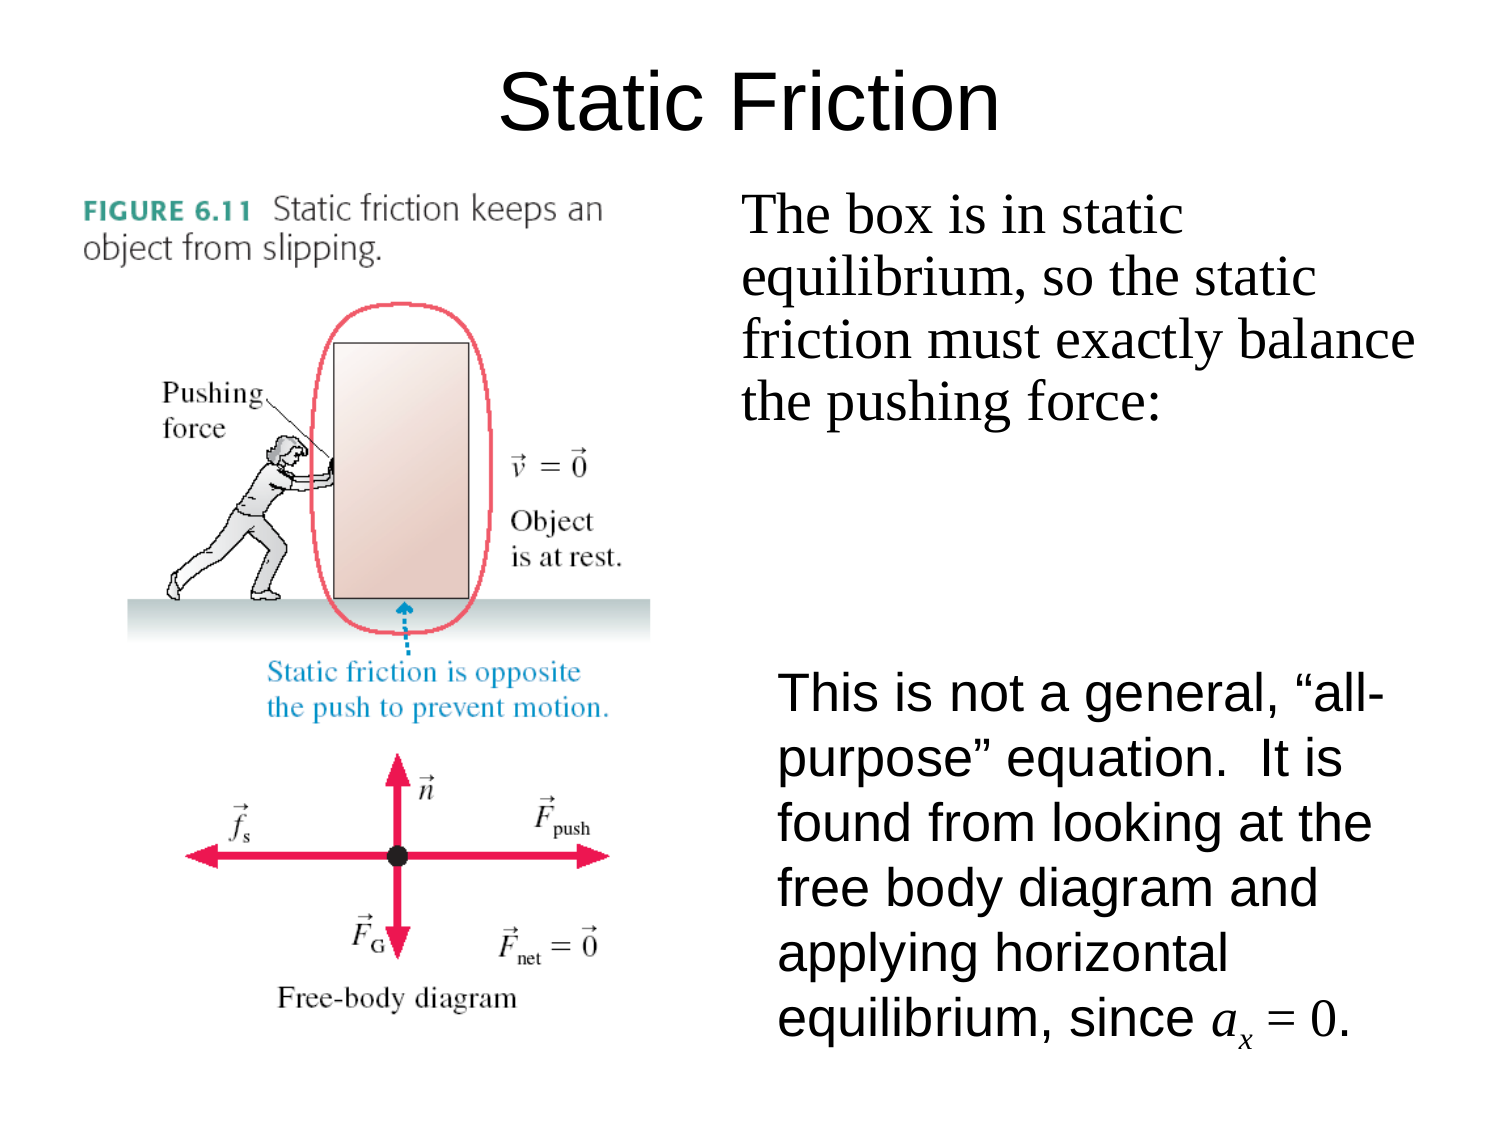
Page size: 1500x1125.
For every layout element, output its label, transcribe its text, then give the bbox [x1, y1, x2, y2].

title Static Friction [74, 44, 1426, 151]
picture [70, 188, 666, 1034]
text_box The box is in static equilibrium, so the static friction must exactly balance the pushing force: [726, 174, 1452, 440]
text_box This is not a general, “all-purpose” equation. It is found from looking at the free body diagram and applying horizontal equilibrium, since ax = 0. [762, 649, 1425, 1064]
